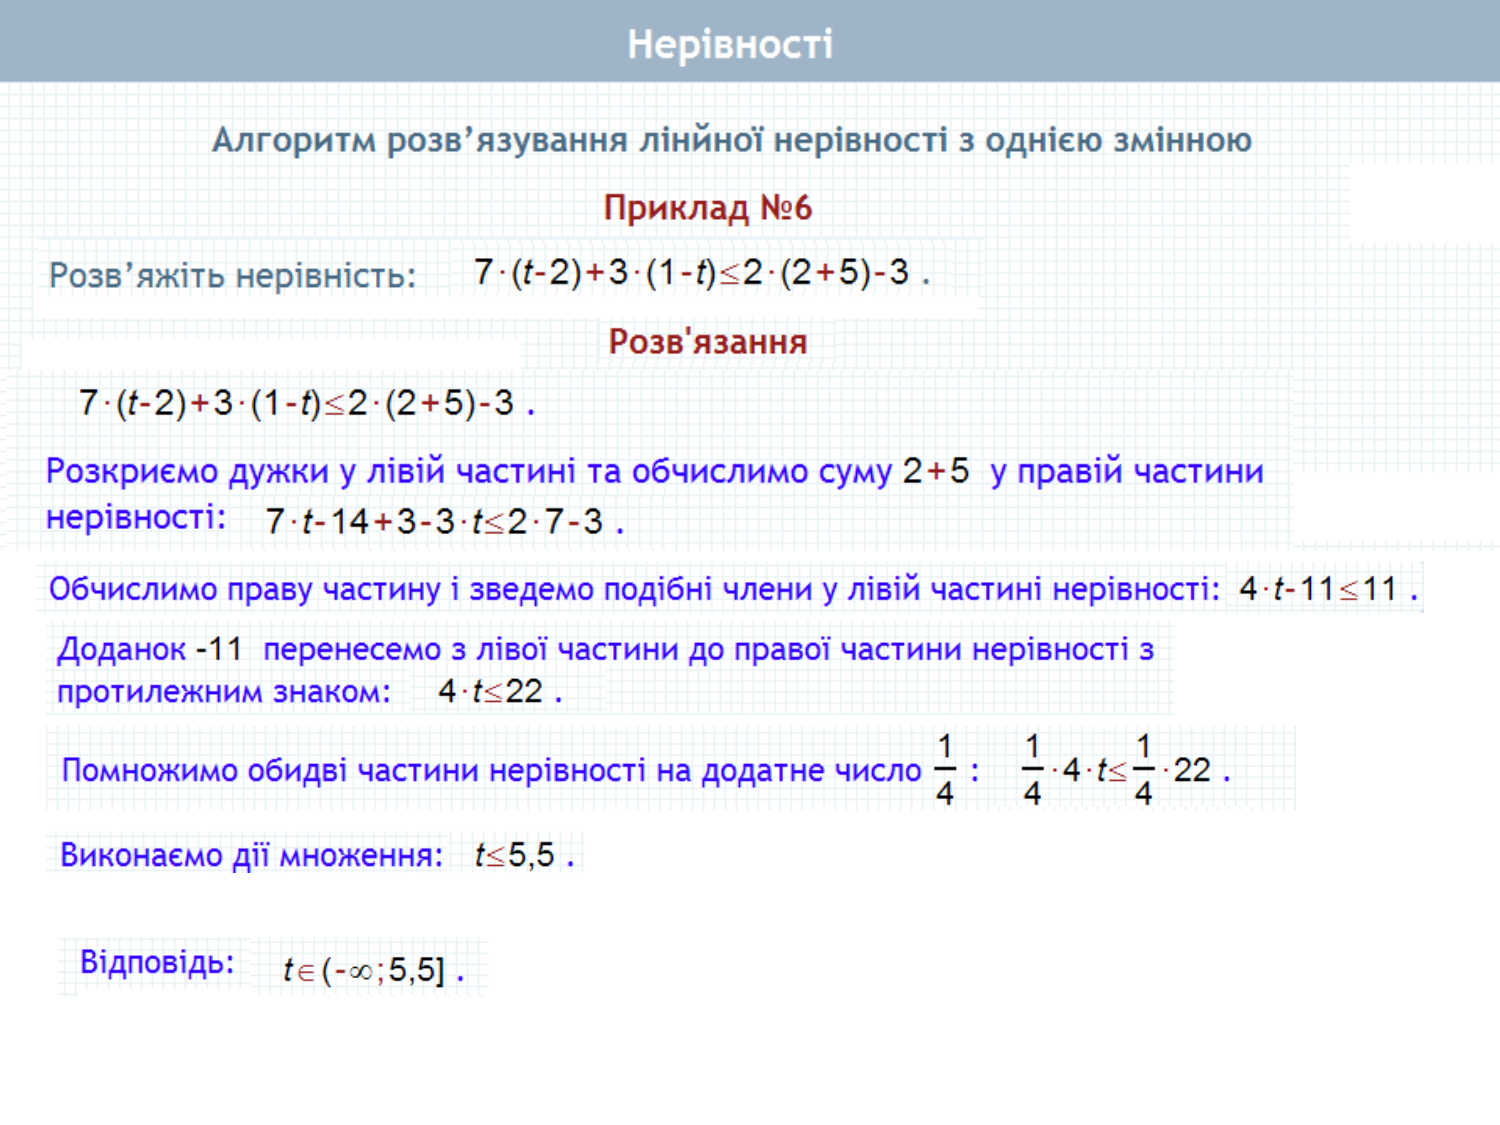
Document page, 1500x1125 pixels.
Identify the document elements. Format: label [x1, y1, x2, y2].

picture [0, 0, 1500, 552]
picture [58, 937, 489, 998]
picture [46, 831, 585, 873]
picture [46, 620, 1175, 716]
picture [34, 562, 1425, 613]
picture [46, 726, 1296, 810]
